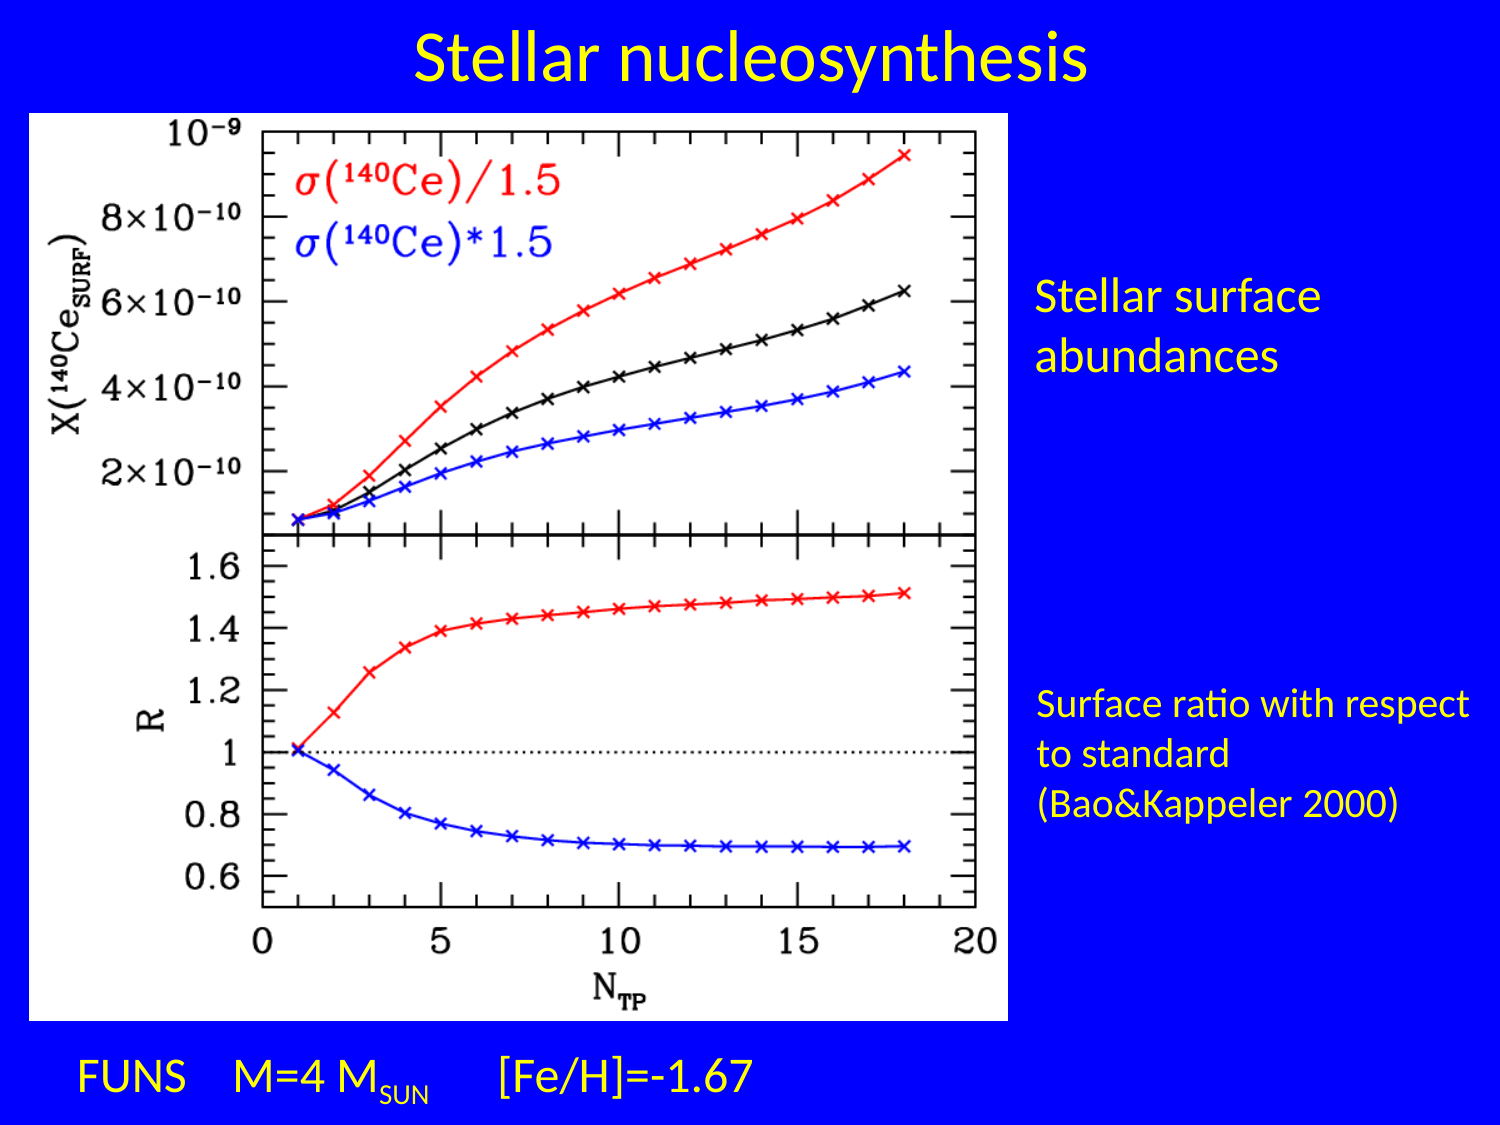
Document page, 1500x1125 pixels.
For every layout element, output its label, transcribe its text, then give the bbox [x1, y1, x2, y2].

text_box Stellar surface abundances [1019, 255, 1338, 390]
text_box Surface ratio with respect to standard (Bao&Kappeler 2000) [1021, 668, 1500, 834]
picture [29, 113, 1008, 1021]
text_box FUNS M=4 MSUN [Fe/H]=-1.67 [62, 1034, 769, 1118]
title Stellar nucleosynthesis [76, 0, 1427, 104]
